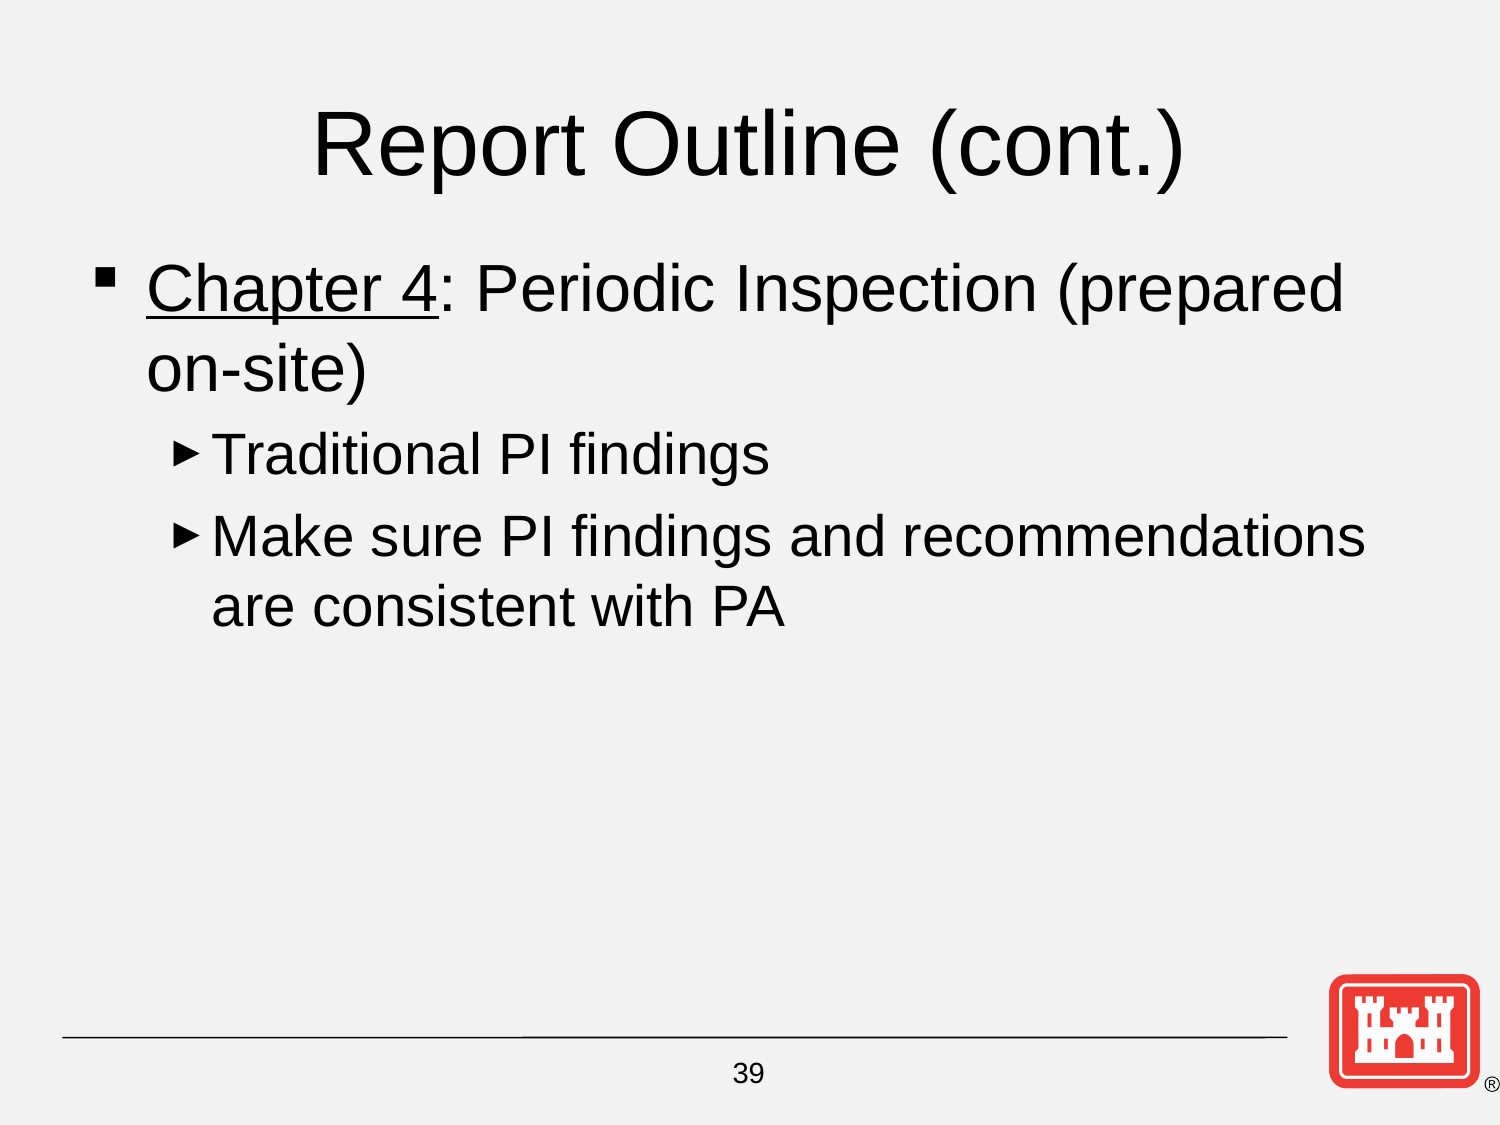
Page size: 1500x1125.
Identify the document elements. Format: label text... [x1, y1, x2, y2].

slide_number 39 [573, 1046, 924, 1125]
title Report Outline (cont.) [74, 44, 1426, 233]
picture [1329, 974, 1500, 1092]
list Chapter 4: Periodic Inspection (prepared on-site) Traditional PI findings Make sure PI findings and recommendations are consistent with PA [74, 237, 1426, 876]
